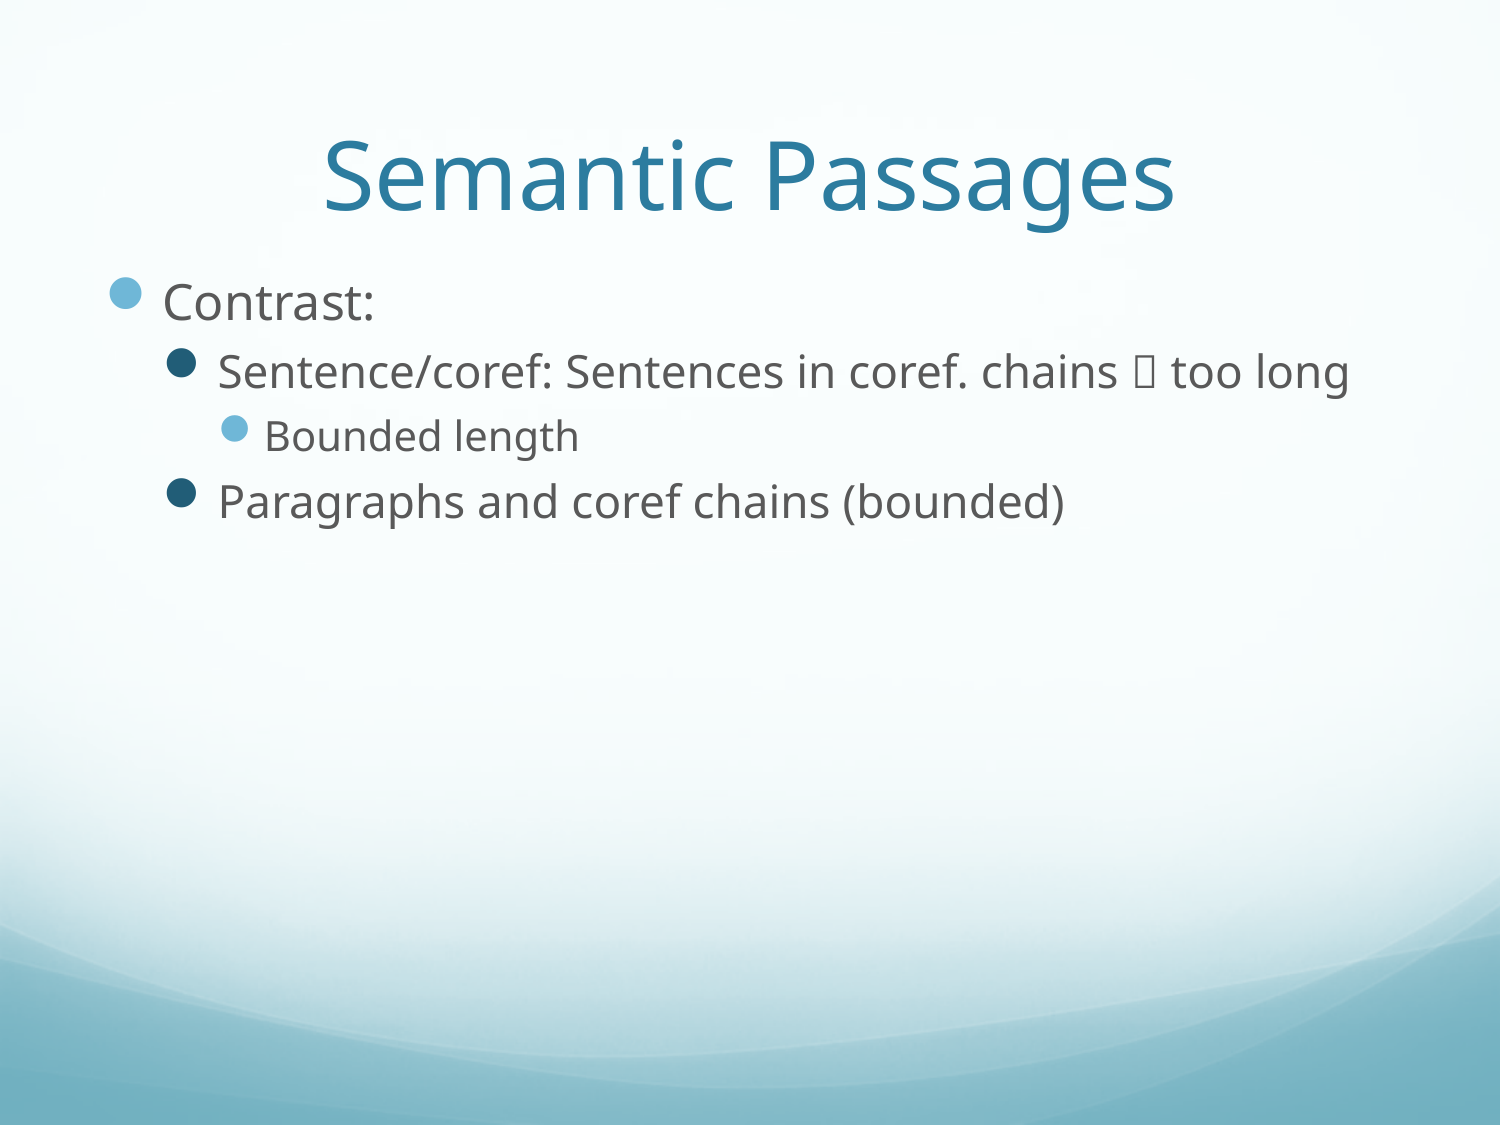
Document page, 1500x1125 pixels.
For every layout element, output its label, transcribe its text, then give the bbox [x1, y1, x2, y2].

title Semantic Passages [90, 17, 1410, 237]
list Contrast: Sentence/coref: Sentences in coref. chains  too long Bounded length Paragraphs and coref chains (bounded) [90, 262, 1410, 975]
